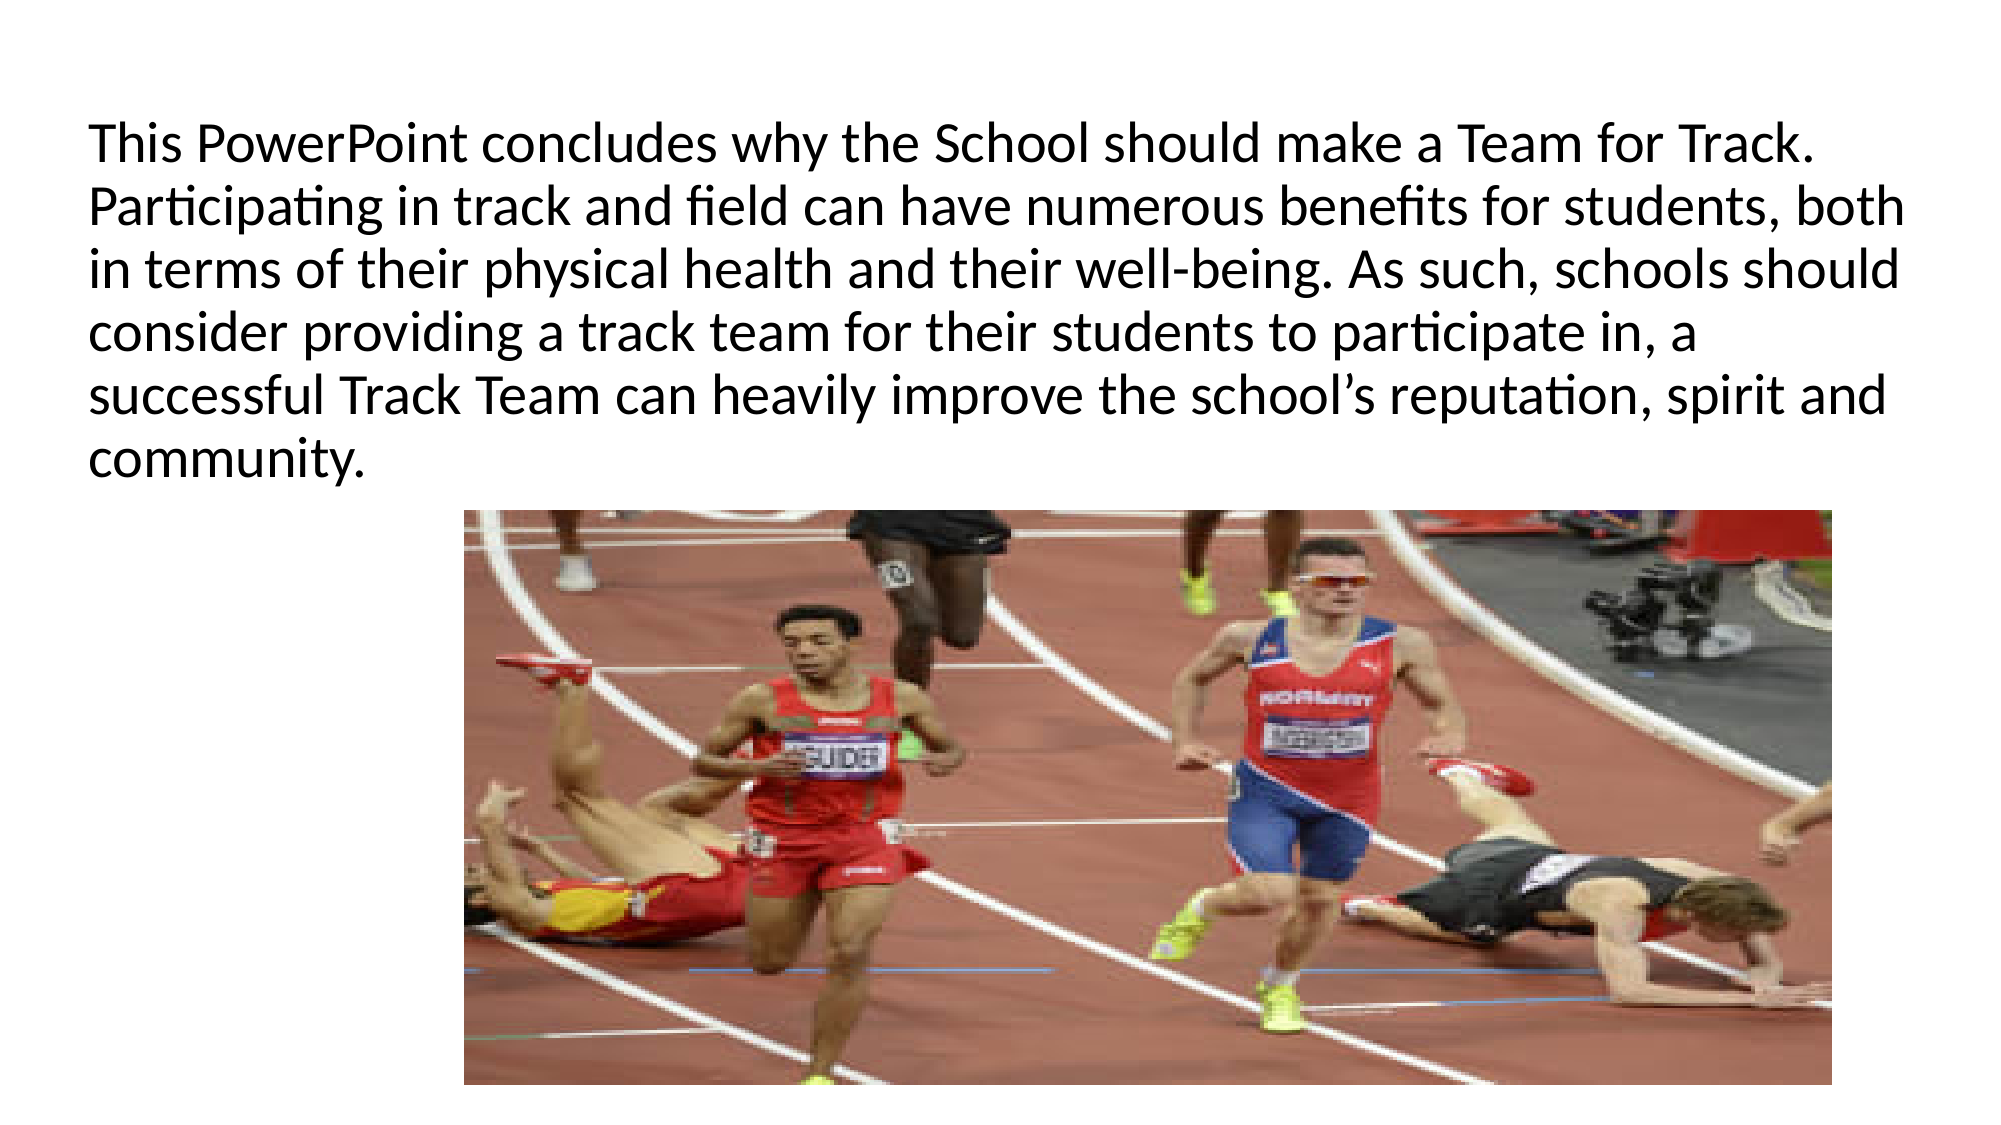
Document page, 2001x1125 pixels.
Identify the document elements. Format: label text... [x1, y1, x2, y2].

picture [464, 510, 1832, 1085]
title This PowerPoint concludes why the School should make a Team for Track. Participating in track and field can have numerous benefits for students, both in terms of their physical health and their well-being. As such, schools should consider providing a track team for their students to participate in, a successful Track Team can heavily improve the school’s reputation, spirit and community. [73, 412, 1927, 630]
